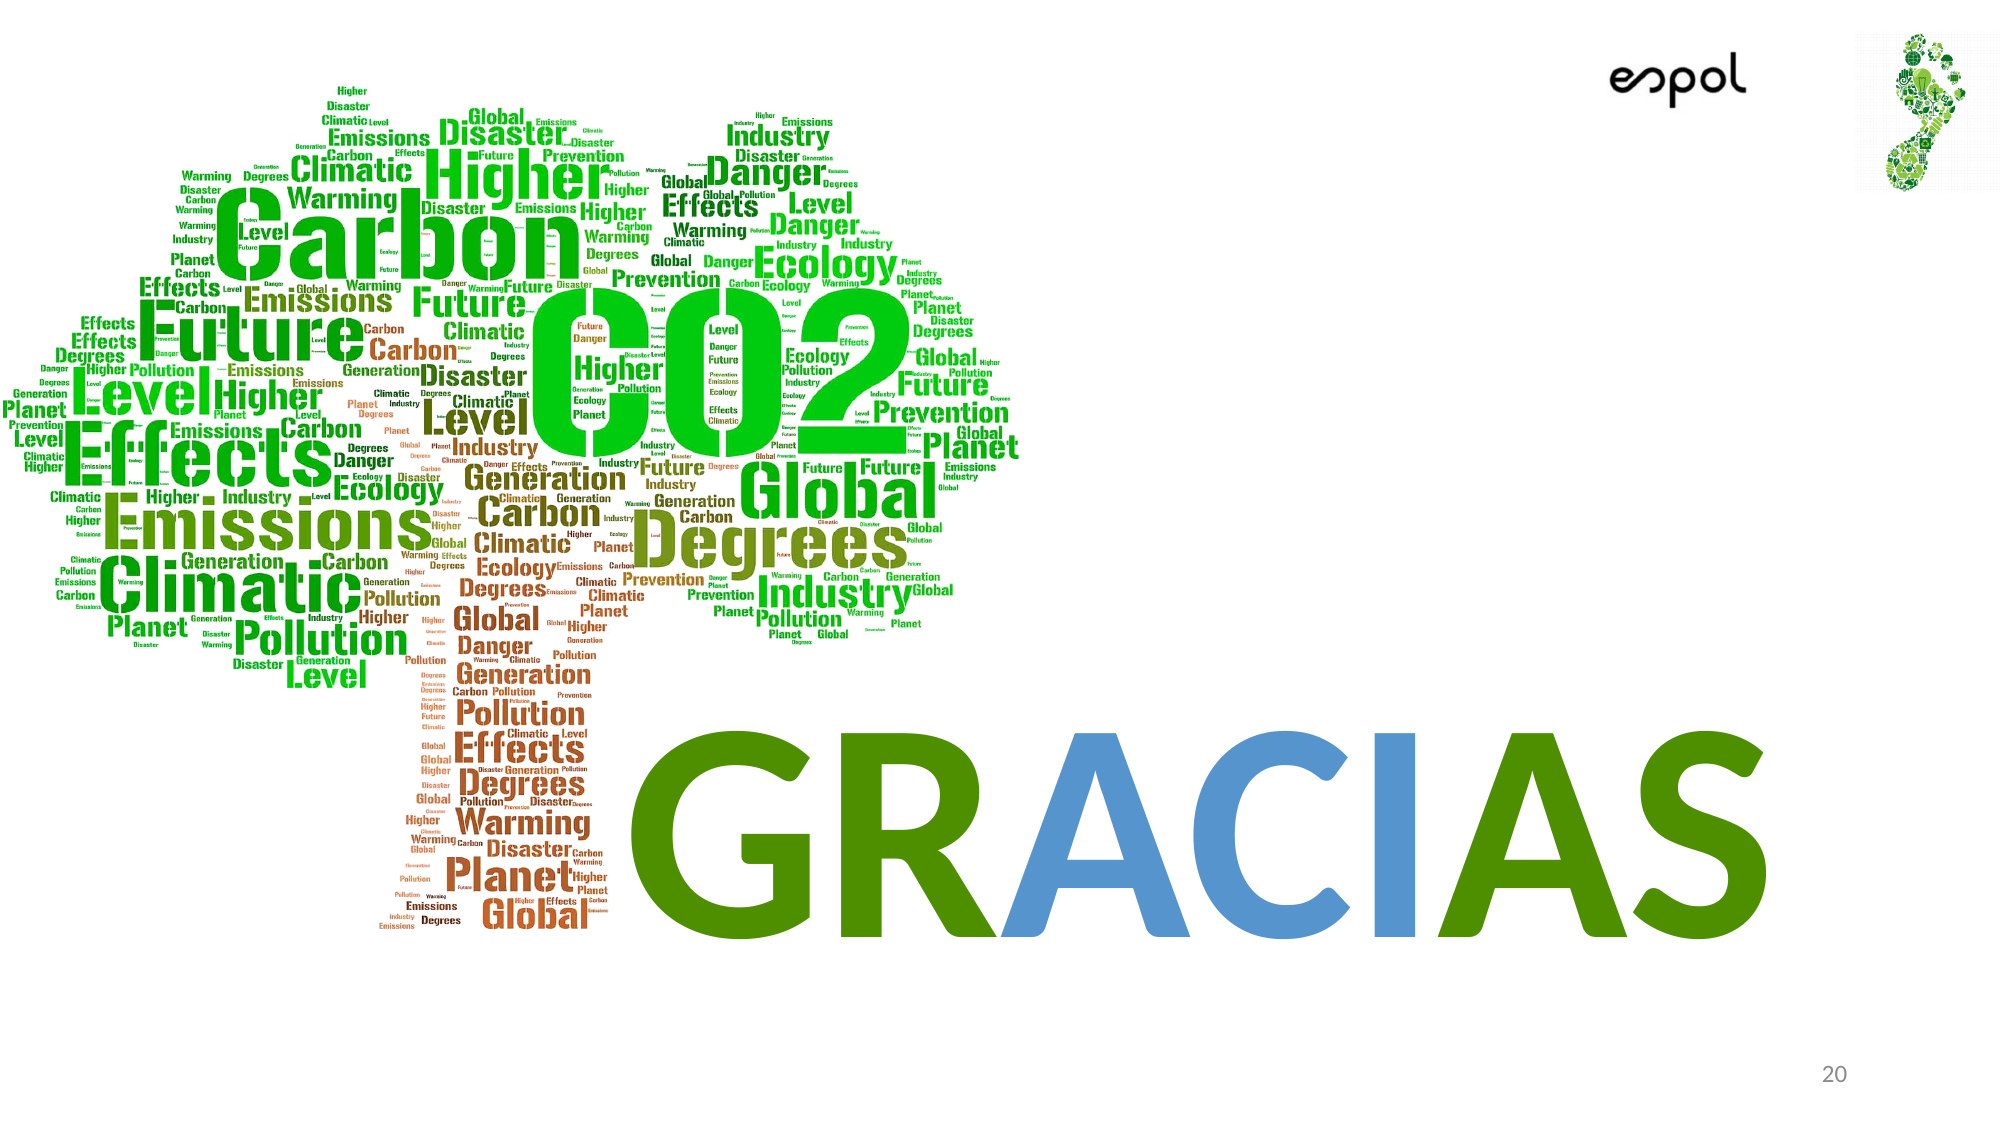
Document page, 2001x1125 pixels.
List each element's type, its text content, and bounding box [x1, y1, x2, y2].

picture [1606, 46, 1752, 113]
picture [0, 64, 1045, 951]
list GRACIAS [608, 658, 1835, 1016]
picture [1854, 31, 2000, 193]
slide_number 20 [1412, 1042, 1863, 1103]
